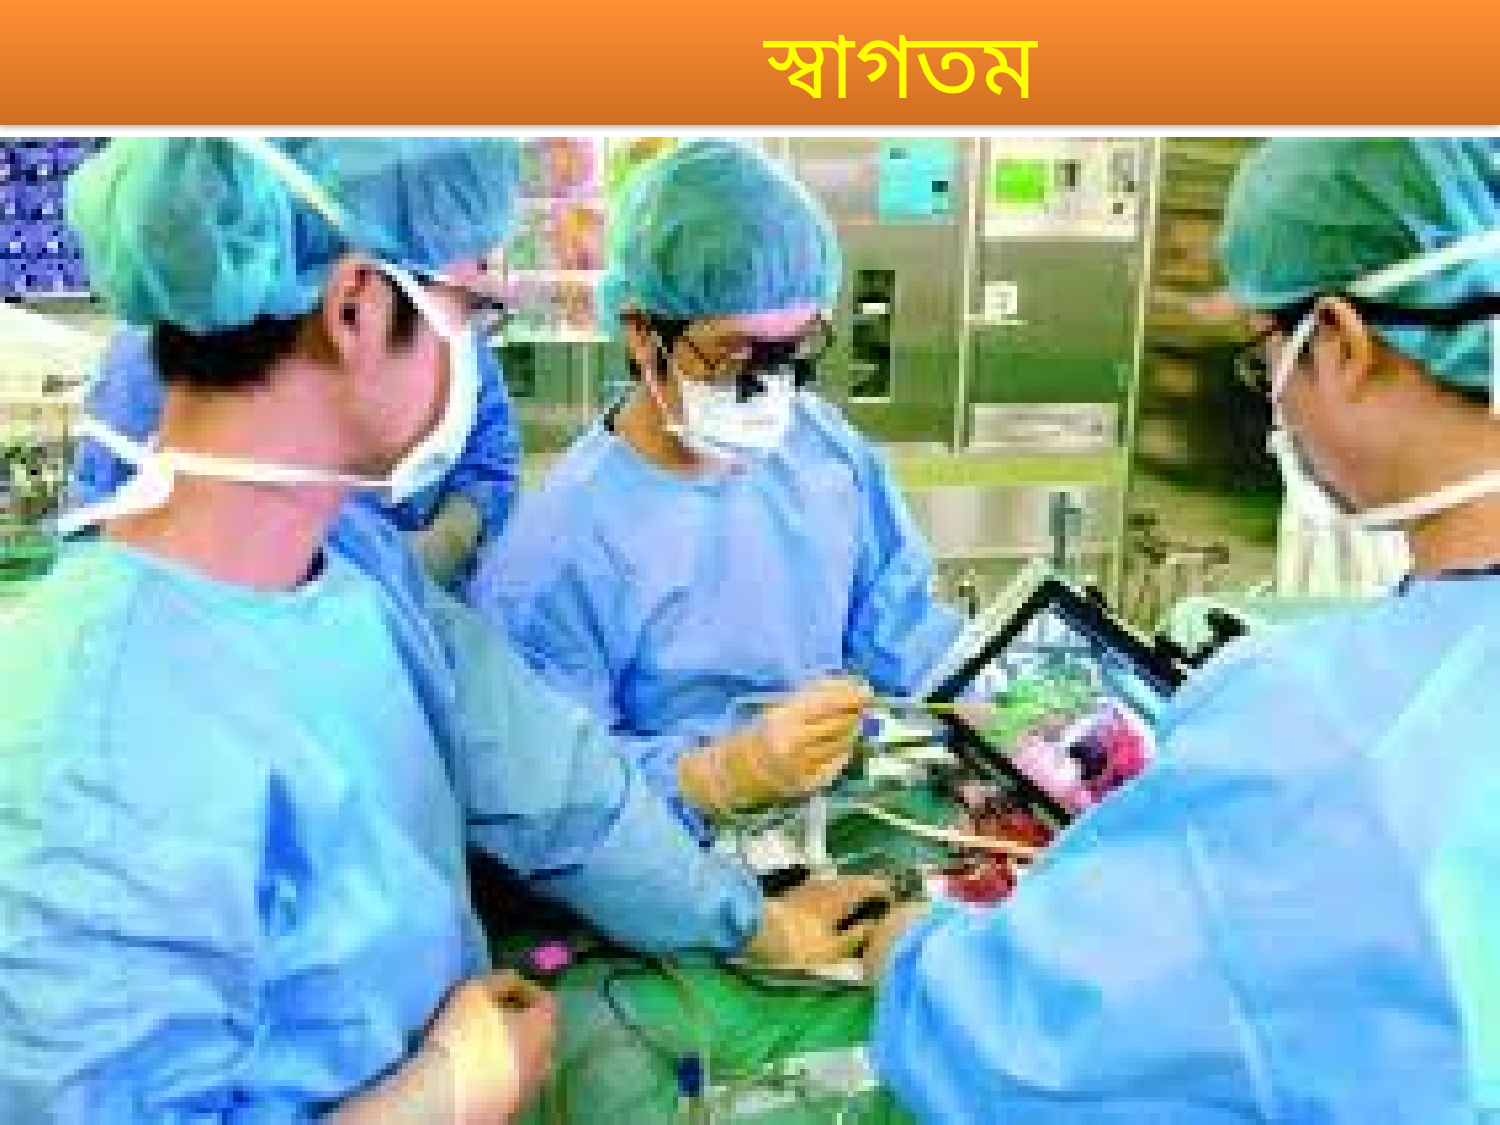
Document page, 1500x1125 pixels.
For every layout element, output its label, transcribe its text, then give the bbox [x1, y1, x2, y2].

text_box স্বাগতম [0, 0, 1500, 125]
picture [0, 137, 1500, 1125]
